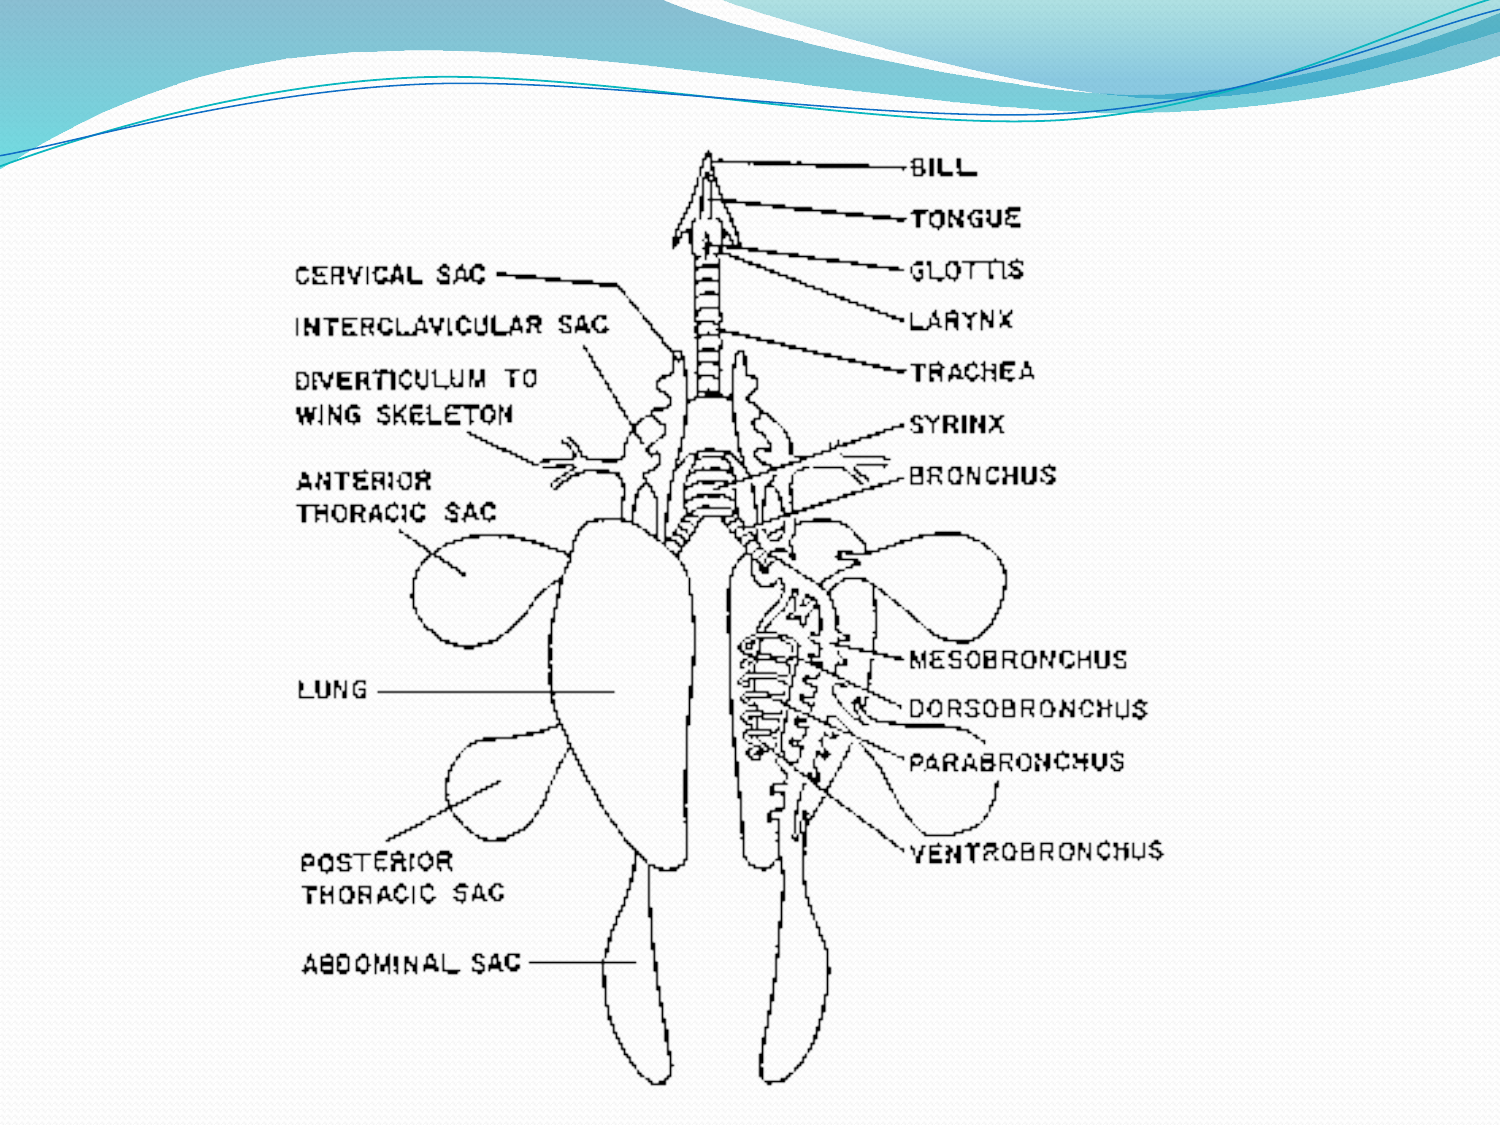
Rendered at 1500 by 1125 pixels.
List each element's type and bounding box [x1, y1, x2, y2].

list [274, 137, 1195, 1101]
